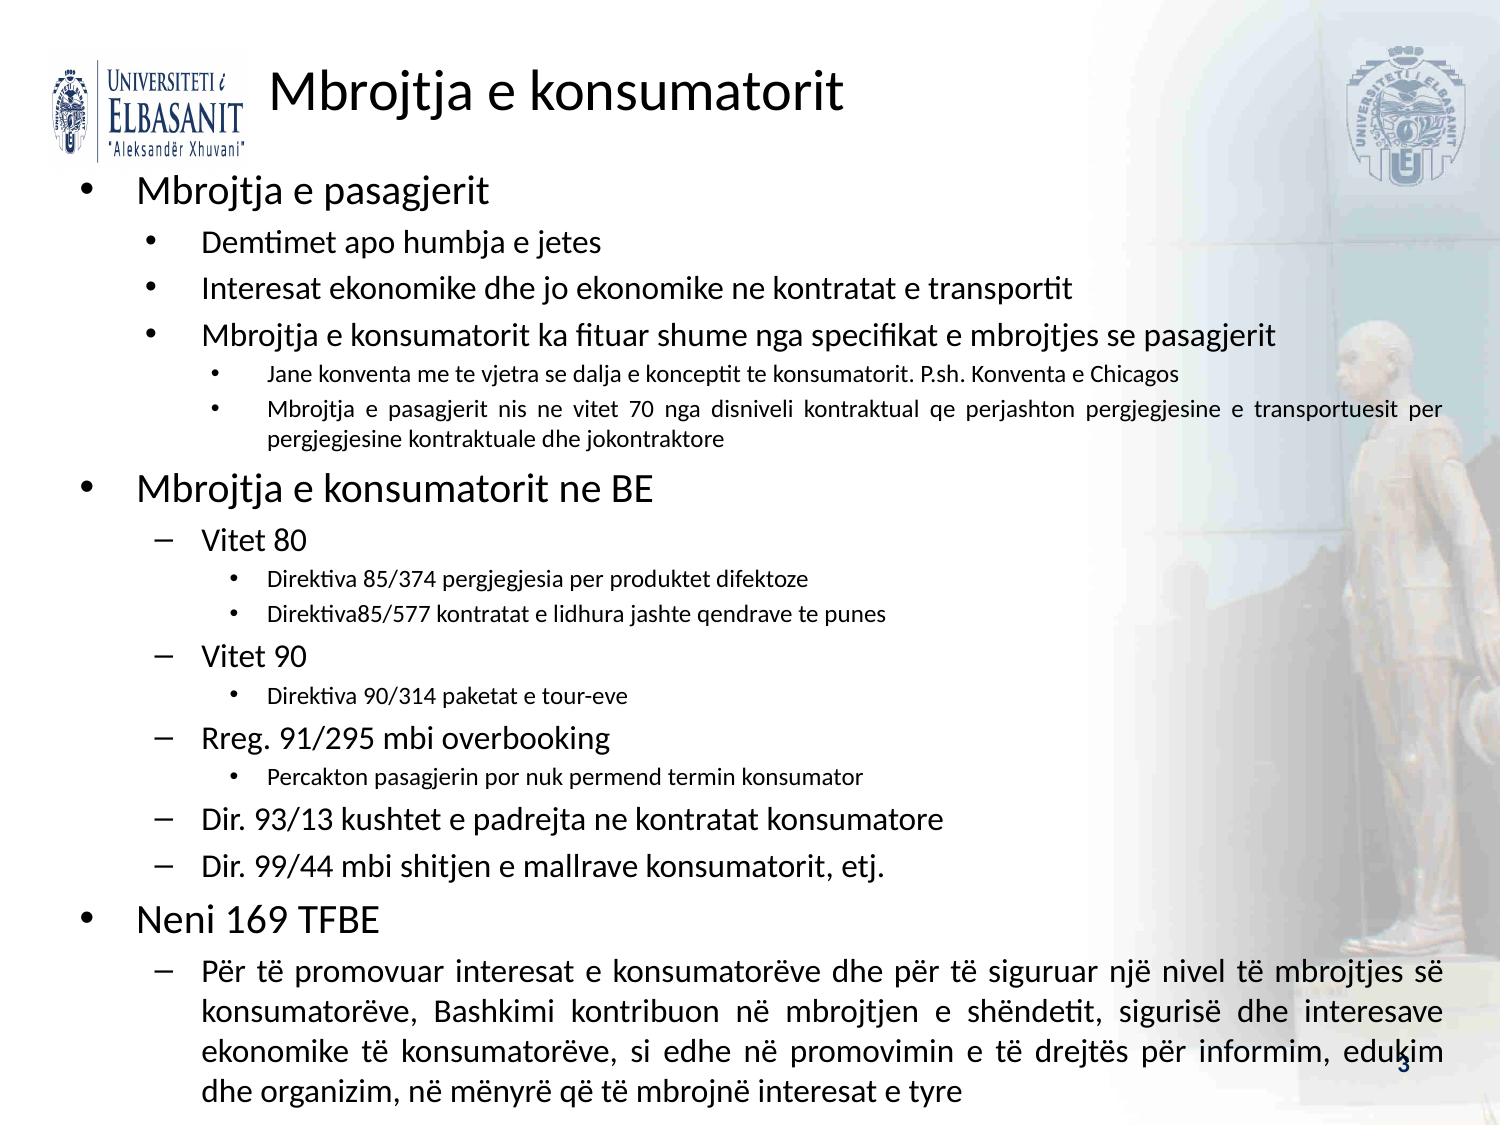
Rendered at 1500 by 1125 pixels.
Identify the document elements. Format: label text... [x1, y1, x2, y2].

picture [974, 0, 1500, 1125]
picture [46, 46, 255, 173]
text_box Mbrojtja e pasagjerit Demtimet apo humbja e jetes Interesat ekonomike dhe jo ekonomike ne kontratat e transportit Mbrojtja e konsumatorit ka fituar shume nga specifikat e mbrojtjes se pasagjerit Jane konventa me te vjetra se dalja e konceptit te konsumatorit. P.sh. Konventa e Chicagos Mbrojtja e pasagjerit nis ne vitet 70 nga disniveli kontraktual qe perjashton pergjegjesine e transportuesit per pergjegjesine kontraktuale dhe jokontraktore Mbrojtja e konsumatorit ne BE Vitet 80 Direktiva 85/374 pergjegjesia per produktet difektoze Direktiva85/577 kontratat e lidhura jashte qendrave te punes Vitet 90 Direktiva 90/314 paketat e tour-eve Rreg. 91/295 mbi overbooking Percakton pasagjerin por nuk permend termin konsumator Dir. 93/13 kushtet e padrejta ne kontratat konsumatore Dir. 99/44 mbi shitjen e mallrave konsumatorit, etj. Neni 169 TFBE Për të promovuar interesat e konsumatorëve dhe për të siguruar një nivel të mbrojtjes së konsumatorëve, Bashkimi kontribuon në mbrojtjen e shëndetit, sigurisë dhe interesave ekonomike të konsumatorëve, si edhe në promovimin e të drejtës për informim, edukim dhe organizim, në mënyrë që të mbrojnë interesat e tyre [64, 155, 969, 1064]
text_box Mbrojtja e konsumatorit [253, 45, 969, 155]
